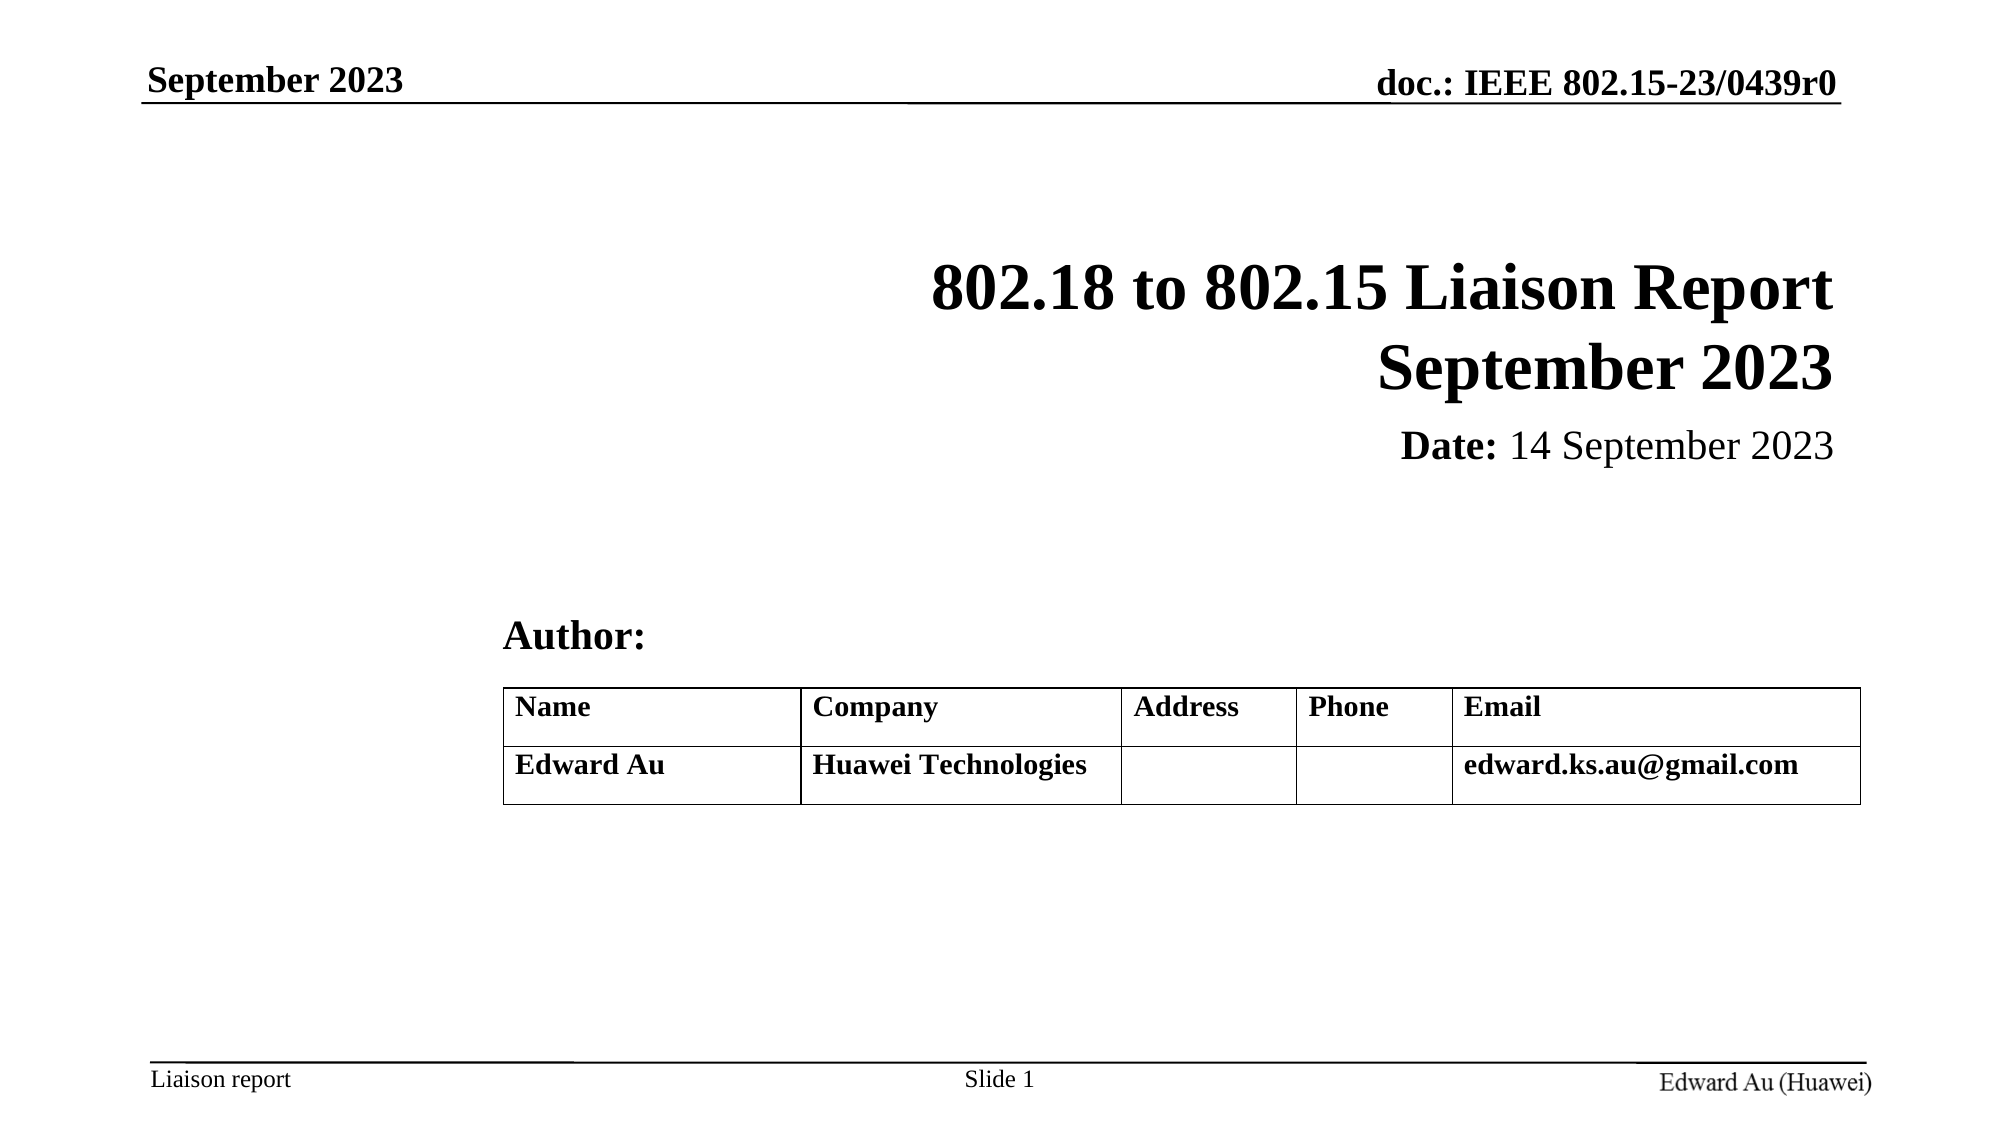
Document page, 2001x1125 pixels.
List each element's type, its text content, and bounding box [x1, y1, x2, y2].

text_box Author: [487, 599, 725, 663]
list Date: 14 September 2023 [574, 410, 1851, 538]
title 802.18 to 802.15 Liaison Report September 2023 [574, 235, 1851, 410]
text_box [487, 687, 1898, 1125]
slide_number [146, 54, 526, 101]
